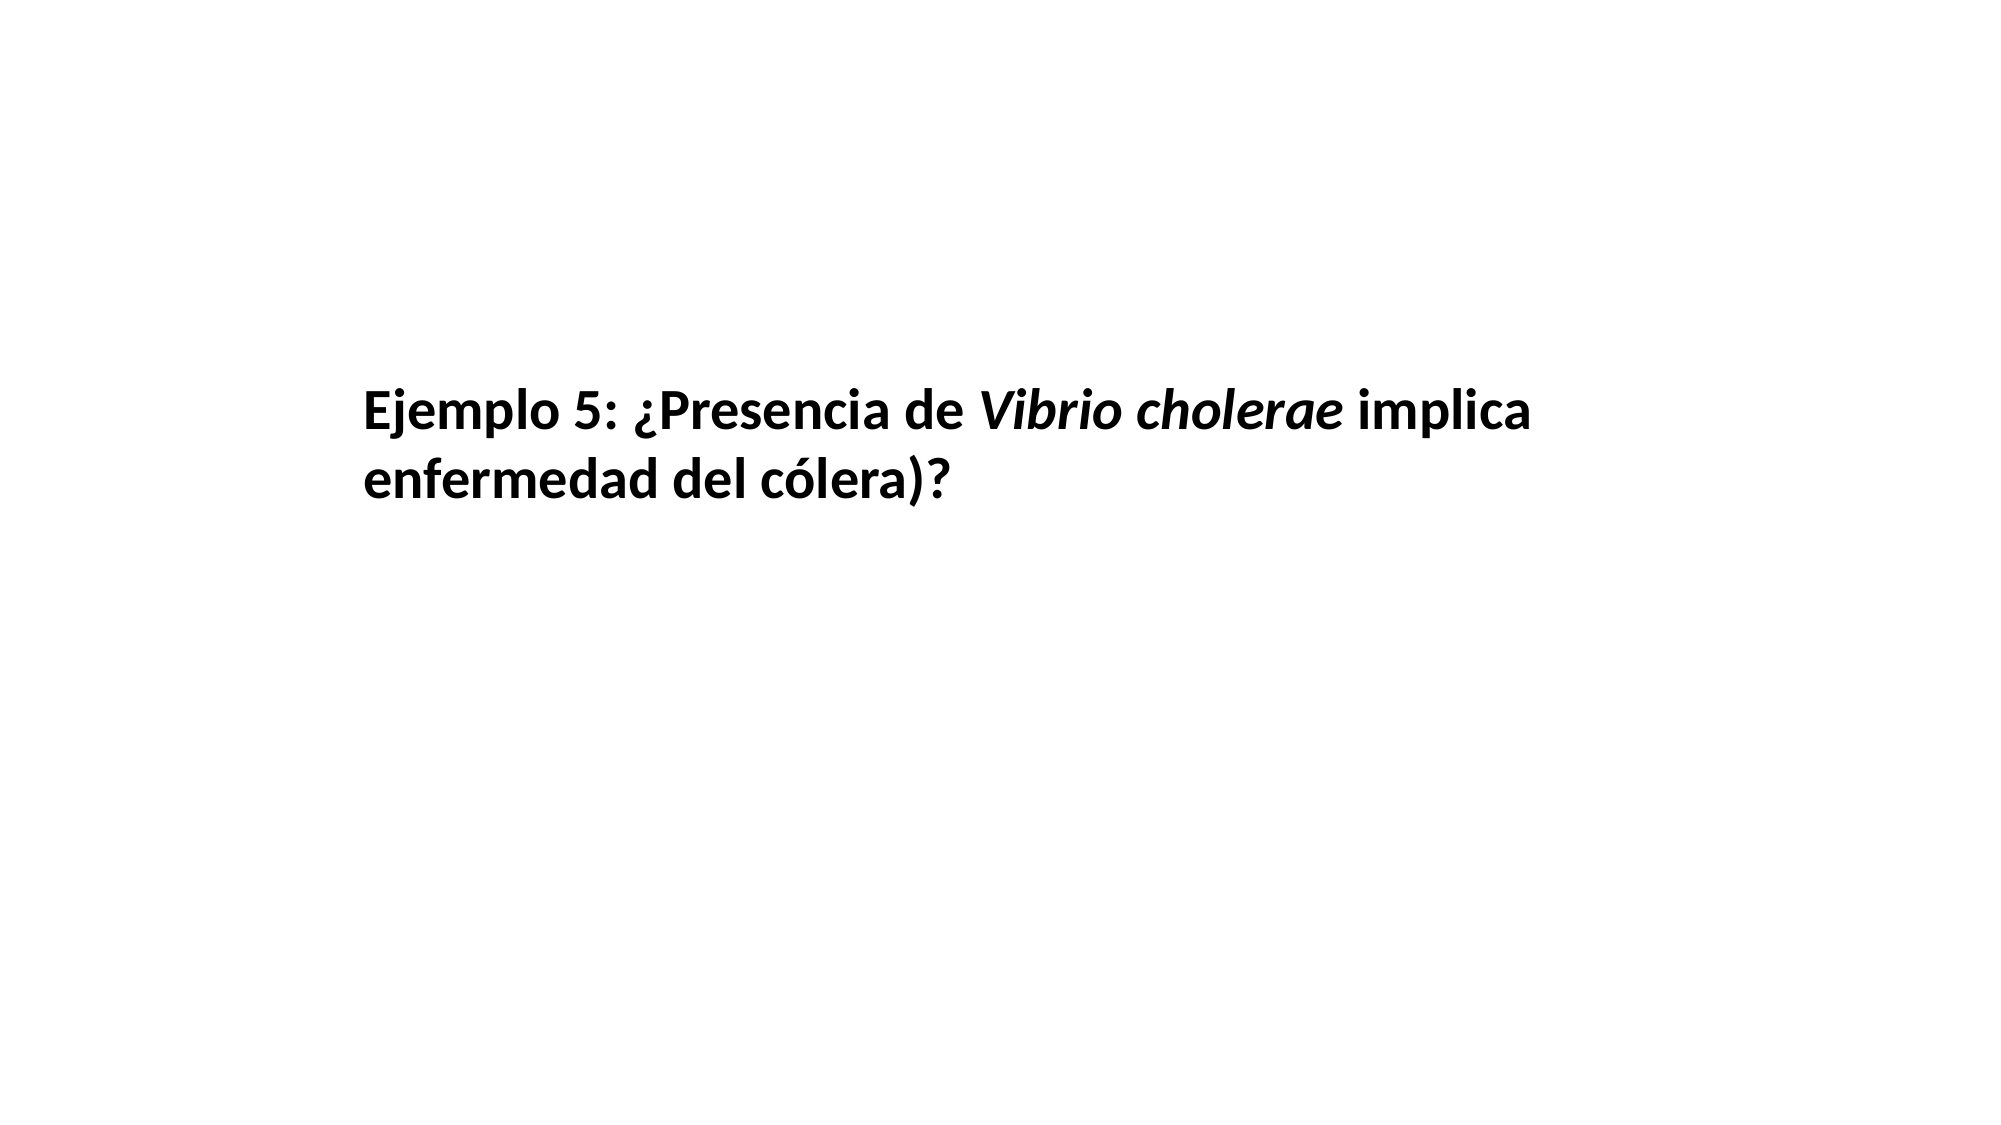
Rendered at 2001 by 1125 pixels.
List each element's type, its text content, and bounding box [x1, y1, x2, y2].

subtitle Ejemplo 5: ¿Presencia de Vibrio cholerae implica enfermedad del cólera)? [348, 363, 1622, 1125]
